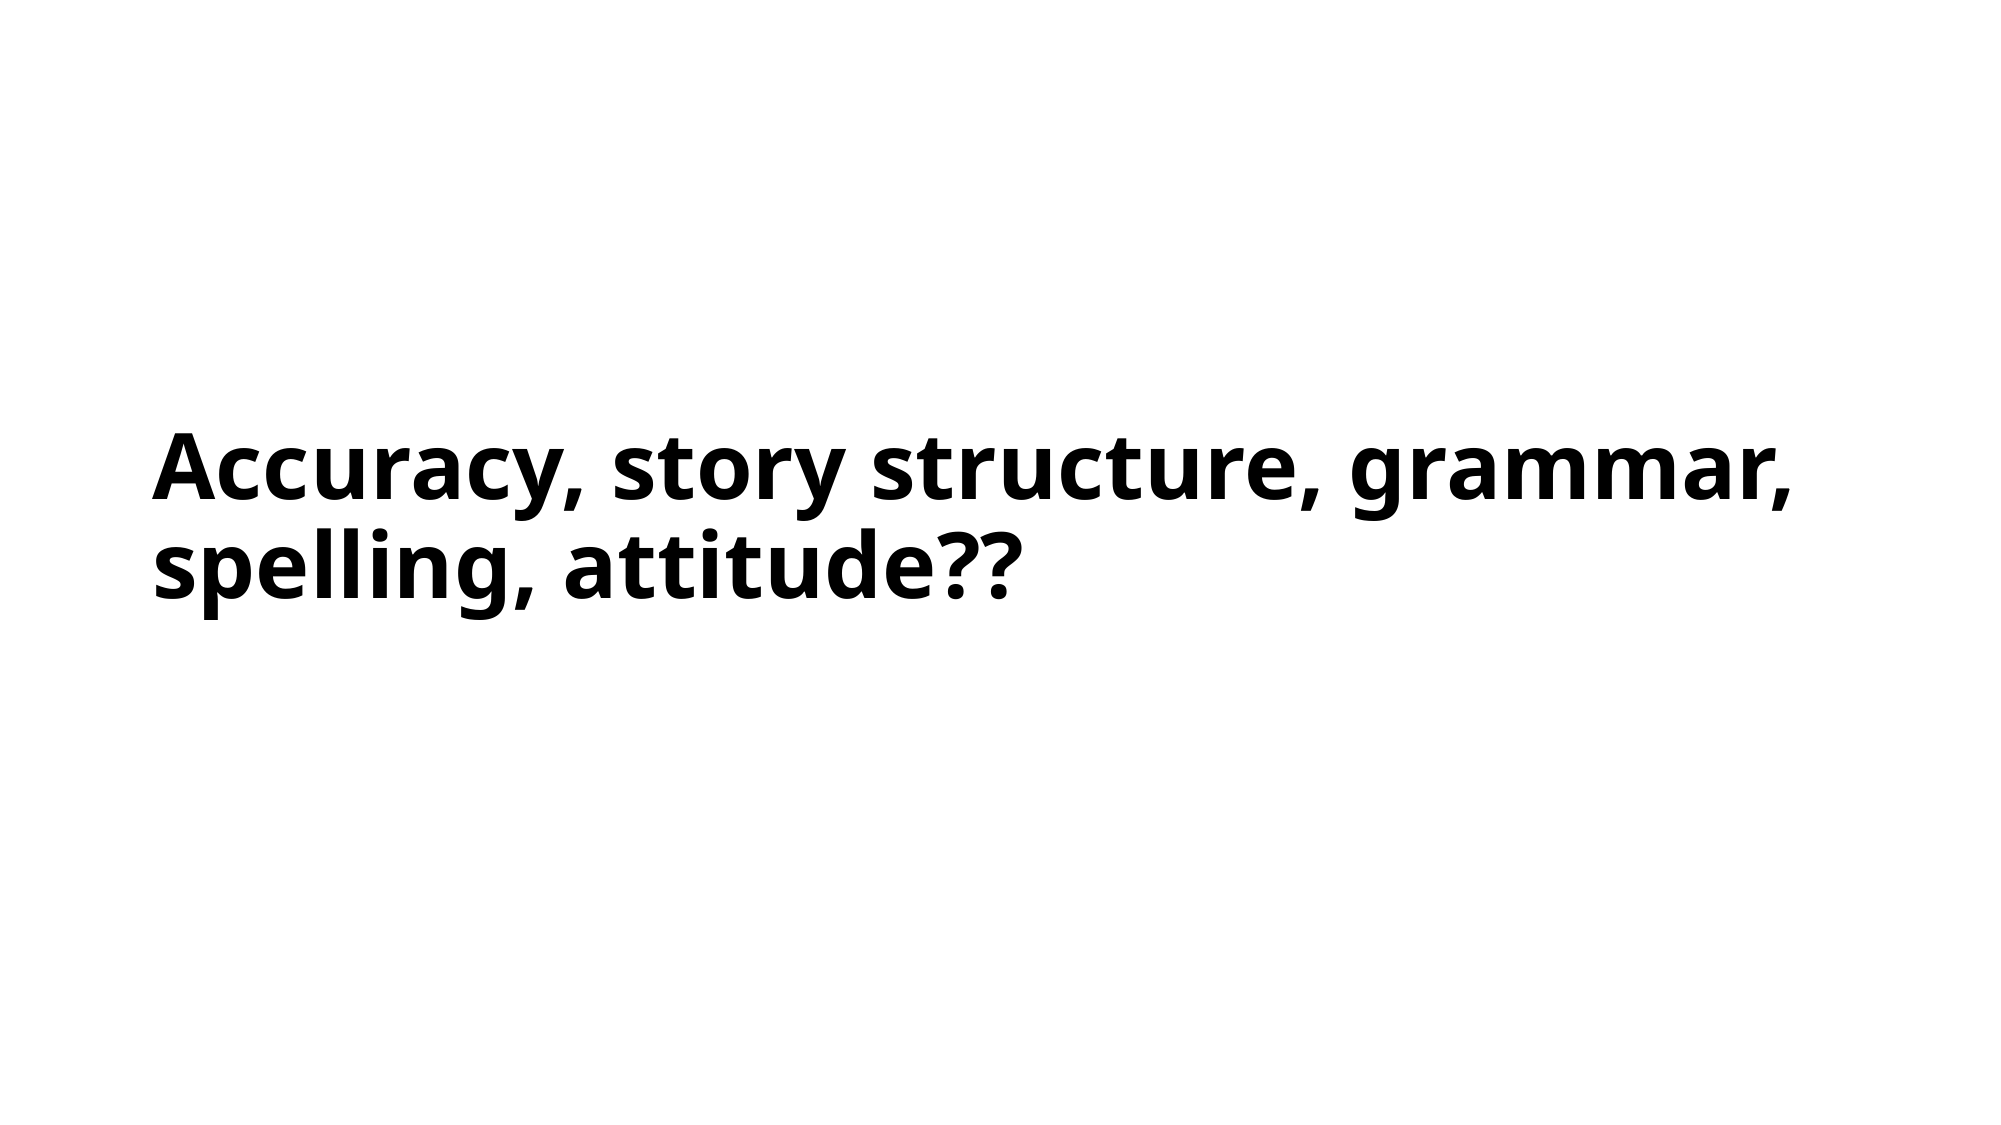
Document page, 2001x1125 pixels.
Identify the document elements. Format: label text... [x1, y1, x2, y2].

title Accuracy, story structure, grammar, spelling, attitude?? [137, 59, 1863, 979]
